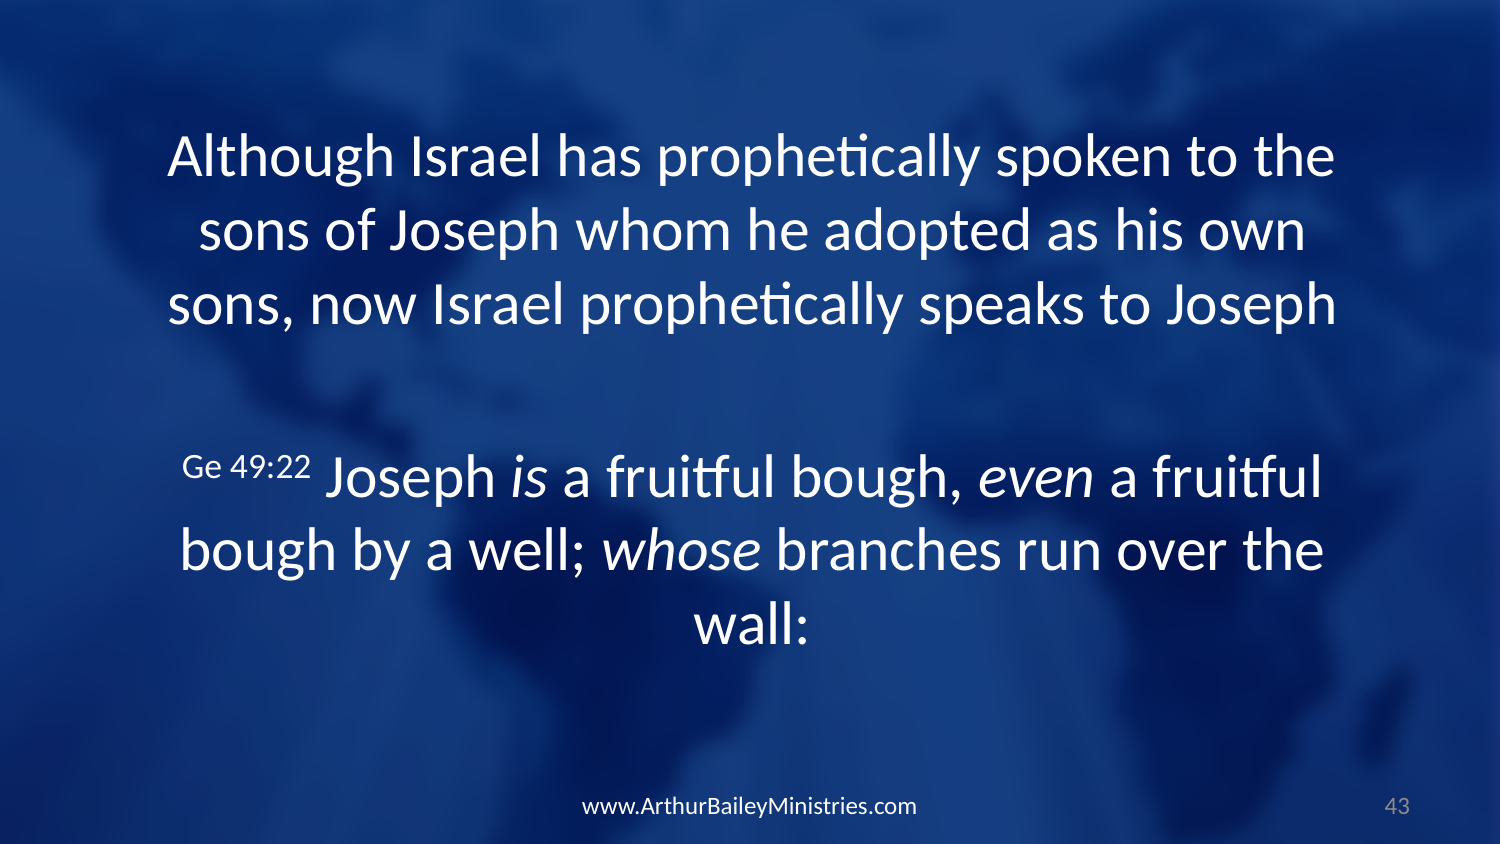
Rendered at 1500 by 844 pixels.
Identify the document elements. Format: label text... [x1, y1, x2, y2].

slide_number 43 [1074, 782, 1425, 827]
picture [0, 0, 1500, 844]
footer www.ArthurBaileyMinistries.com [512, 782, 988, 827]
list Although Israel has prophetically spoken to the sons of Joseph whom he adopted as his own sons, now Israel prophetically speaks to Joseph Ge 49:22 Joseph is a fruitful bough, even a fruitful bough by a well; whose branches run over the wall: [151, 107, 1355, 741]
